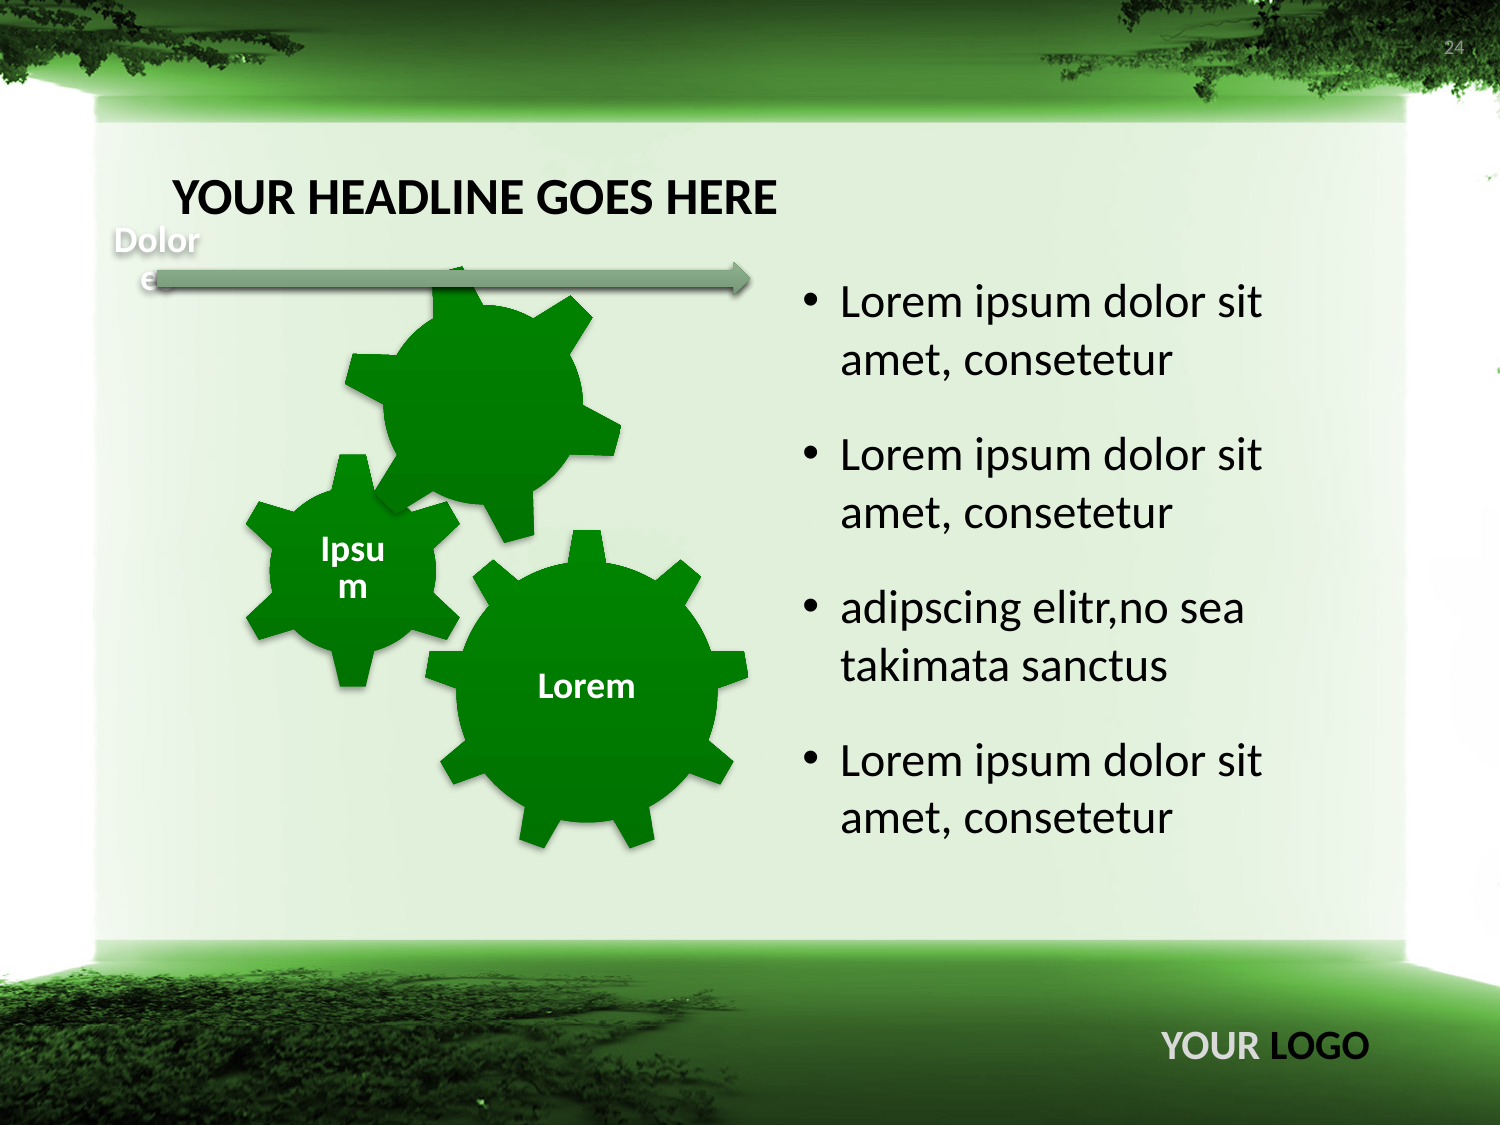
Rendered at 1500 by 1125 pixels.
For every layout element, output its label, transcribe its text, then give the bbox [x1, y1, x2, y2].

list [157, 262, 750, 915]
slide_number 24 [1408, 25, 1480, 86]
title YOUR HEADLINE GOES HERE [157, 154, 1409, 238]
picture [0, 0, 1500, 1125]
text_box YOUR LOGO [1031, 1010, 1500, 1093]
list Lorem ipsum dolor sit amet, consetetur Lorem ipsum dolor sit amet, consetetur adipscing elitr,no sea takimata sanctus Lorem ipsum dolor sit amet, consetetur [781, 262, 1375, 915]
